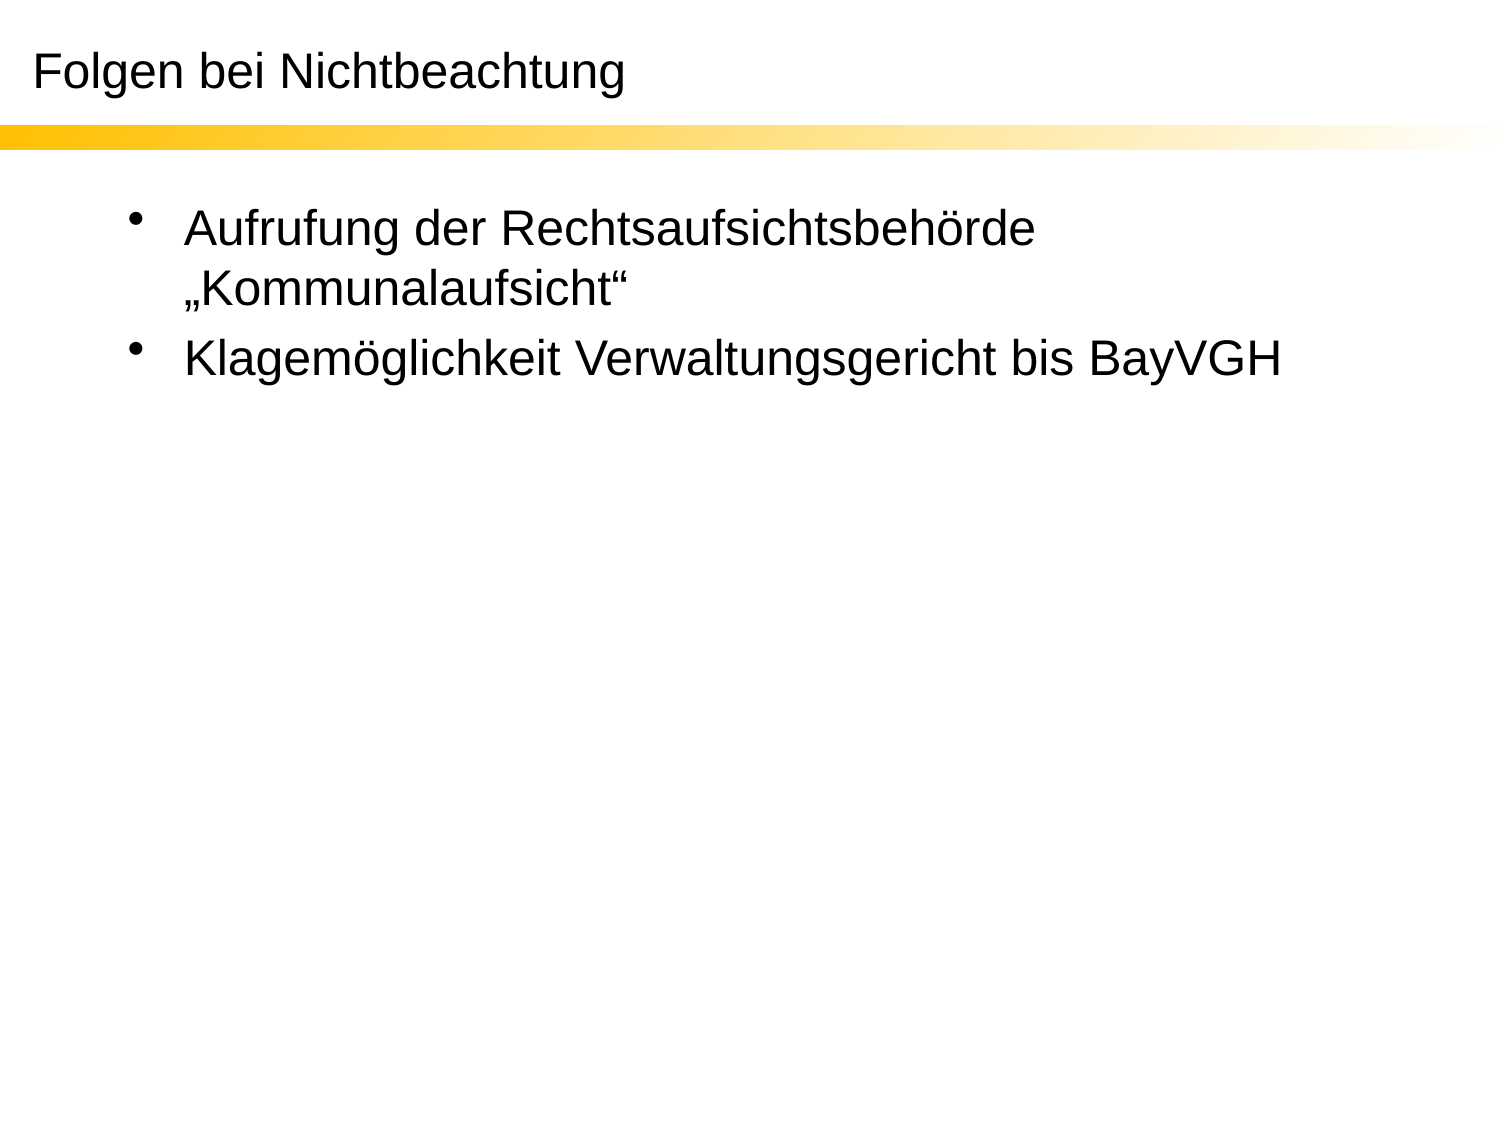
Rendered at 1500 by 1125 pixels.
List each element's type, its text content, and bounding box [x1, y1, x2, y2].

text_box Folgen bei Nichtbeachtung [17, 30, 1046, 106]
list Aufrufung der Rechtsaufsichtsbehörde „Kommunalaufsicht“ Klagemöglichkeit Verwaltungsgericht bis BayVGH [112, 187, 1388, 963]
